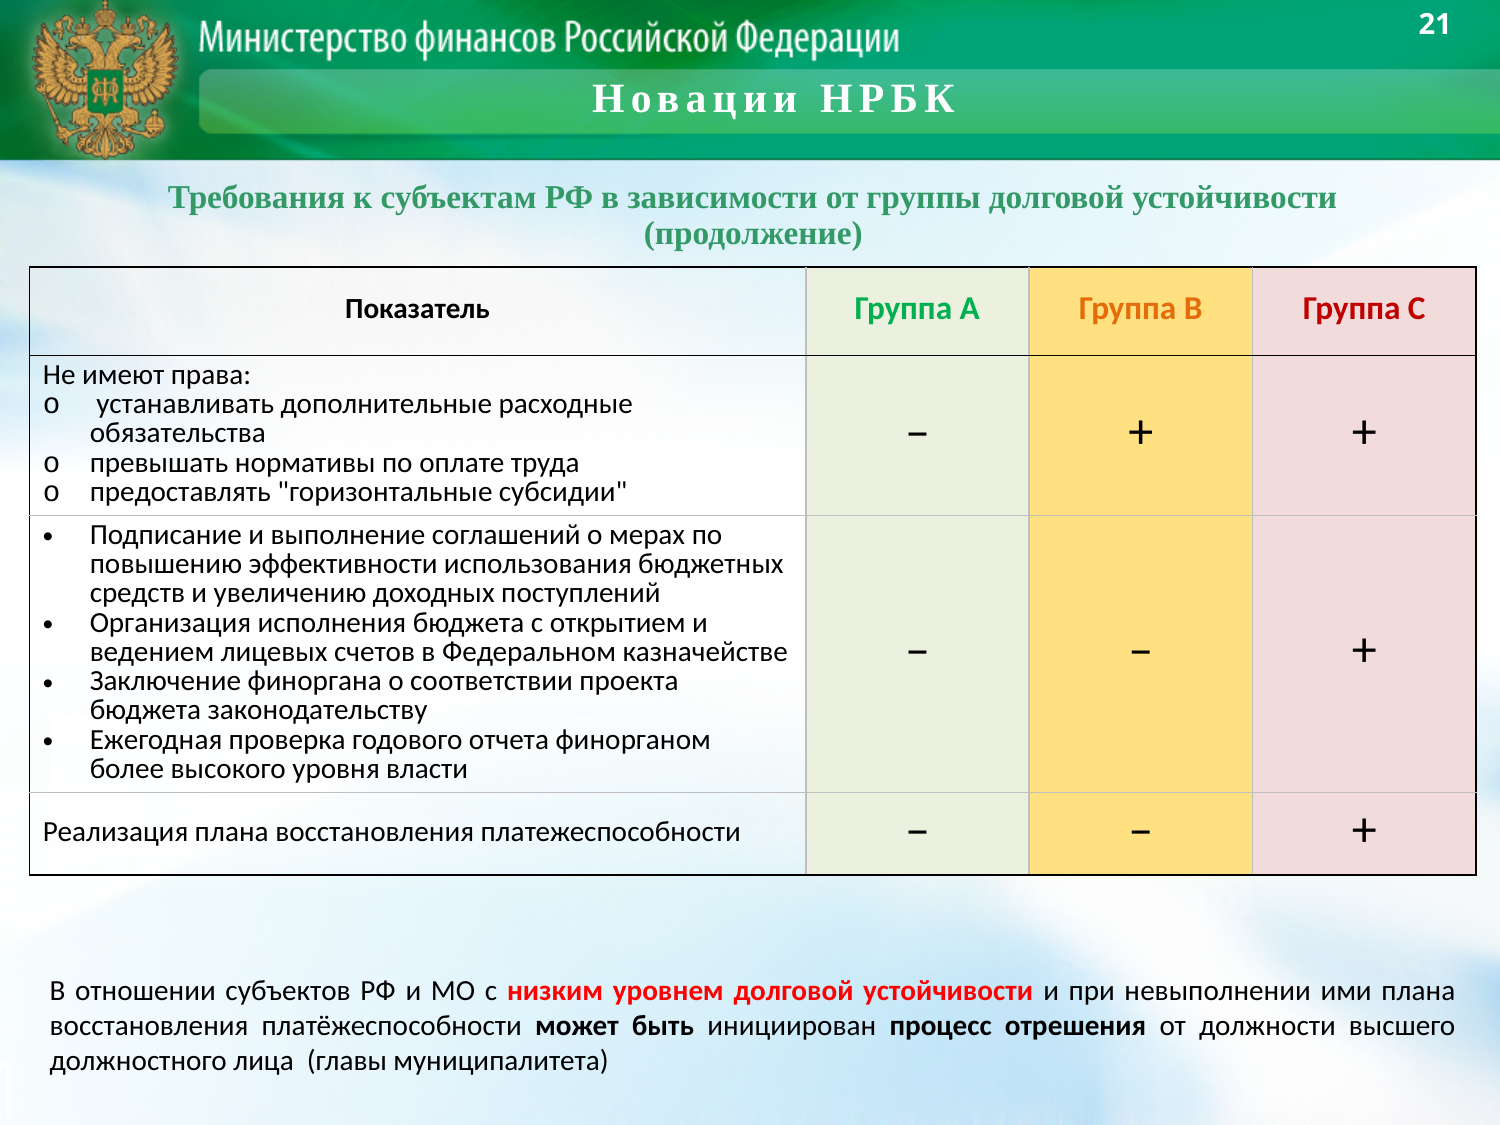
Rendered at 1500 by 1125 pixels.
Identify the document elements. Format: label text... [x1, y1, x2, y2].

table_header Группа С [1253, 268, 1475, 355]
table_cell – [807, 356, 1028, 515]
table_cell Реализация плана восстановления платежеспособности [30, 793, 805, 874]
text_box Новации НРБК [206, 66, 1341, 132]
table_cell – [1030, 516, 1252, 792]
table_cell + [1030, 356, 1252, 515]
table_cell + [1253, 516, 1475, 792]
table_cell Не имеют права: устанавливать дополнительные расходные обязательства превышать нормативы по оплате труда предоставлять "горизонтальные субсидии" [30, 356, 805, 515]
text_box В отношении субъектов РФ и МО с низким уровнем долговой устойчивости и при невыполнении ими плана восстановления платёжеспособности может быть инициирован процесс отрешения от должности высшего должностного лица (главы муниципалитета) [34, 964, 1471, 1084]
table_cell Подписание и выполнение соглашений о мерах по повышению эффективности использования бюджетных средств и увеличению доходных поступлений Организация исполнения бюджета с открытием и ведением лицевых счетов в Федеральном казначействе Заключение финоргана о соответствии проекта бюджета законодательству Ежегодная проверка годового отчета финорганом более высокого уровня власти [30, 516, 805, 792]
table_cell – [807, 516, 1028, 792]
table_cell – [807, 793, 1028, 874]
table_header Группа А [807, 268, 1028, 355]
table_cell + [1253, 793, 1475, 874]
table_header Группа В [1030, 268, 1252, 355]
slide_number 21 [1347, 0, 1467, 50]
table_header Показатель [30, 268, 805, 355]
text_box Требования к субъектам РФ в зависимости от группы долговой устойчивости (продолжение) [26, 172, 1480, 256]
picture [0, 0, 1500, 1125]
table_cell + [1253, 356, 1475, 515]
table_cell – [1030, 793, 1252, 874]
